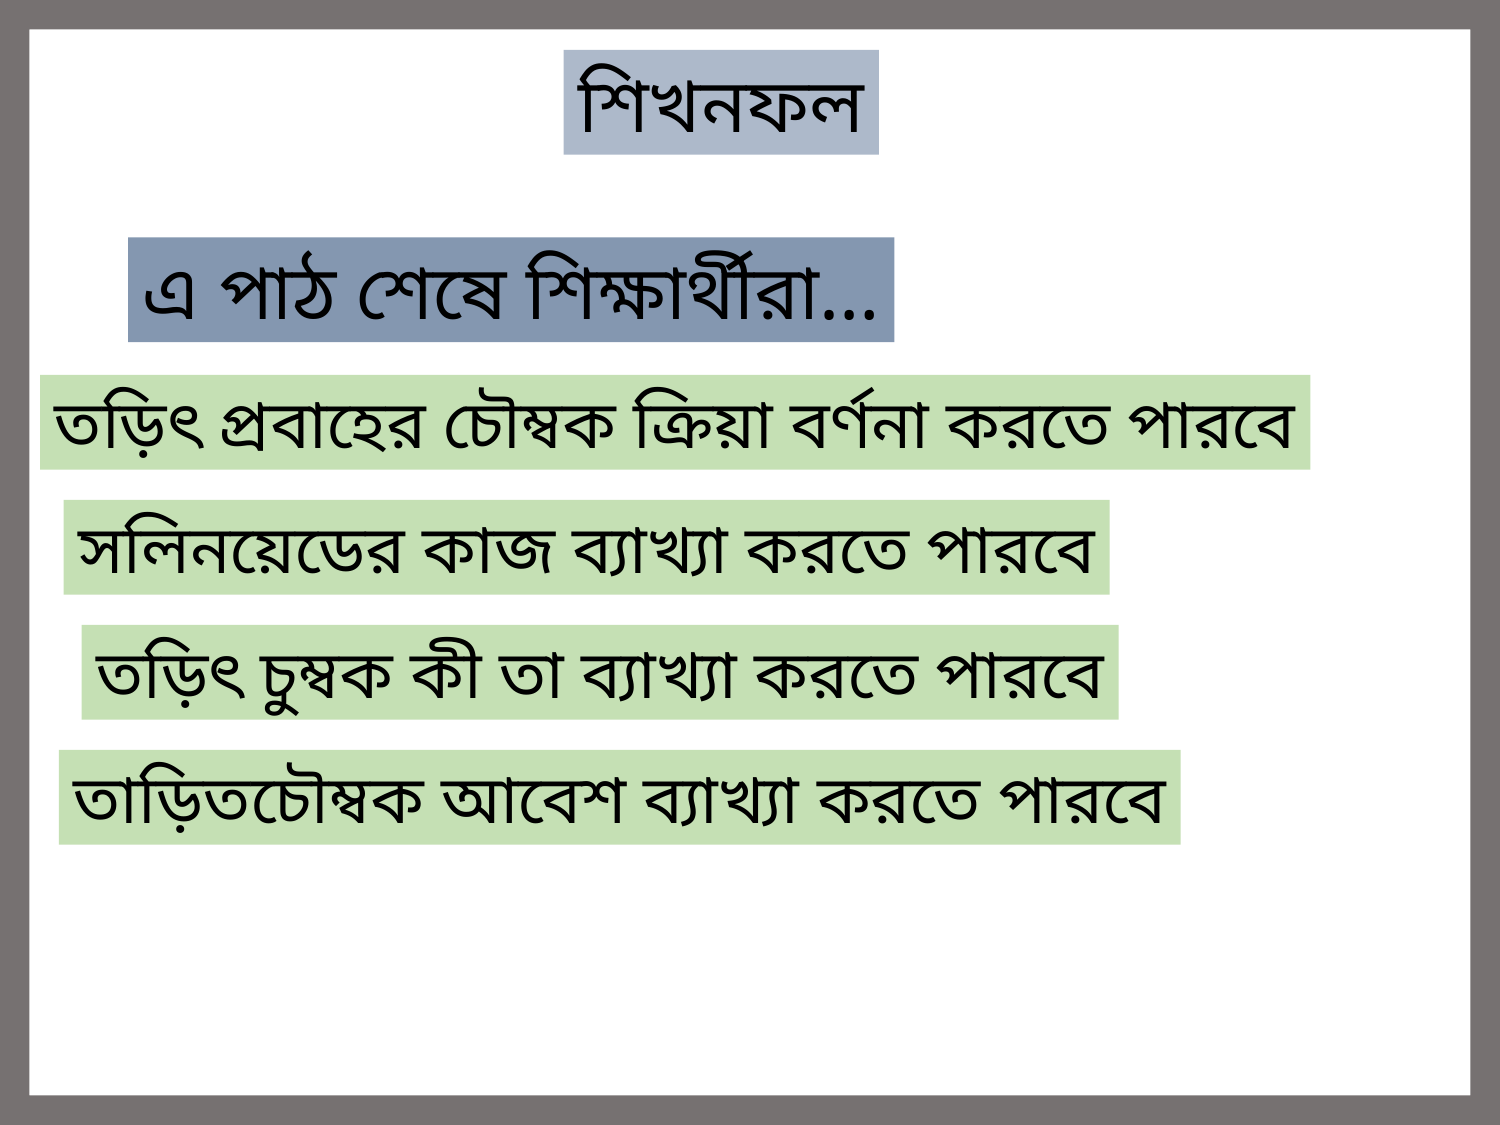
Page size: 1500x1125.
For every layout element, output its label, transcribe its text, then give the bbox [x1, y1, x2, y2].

text_box তড়িৎ চুম্বক কী তা ব্যাখ্যা করতে পারবে [81, 624, 1120, 721]
text_box তড়িৎ প্রবাহের চৌম্বক ক্রিয়া বর্ণনা করতে পারবে [39, 374, 1311, 471]
text_box শিখনফল [563, 49, 879, 155]
text_box সলিনয়েডের কাজ ব্যাখ্যা করতে পারবে [63, 499, 1111, 596]
text_box [0, 0, 1500, 1125]
text_box তাড়িতচৌম্বক আবেশ ব্যাখ্যা করতে পারবে [58, 749, 1182, 846]
text_box এ পাঠ শেষে শিক্ষার্থীরা… [127, 236, 895, 343]
